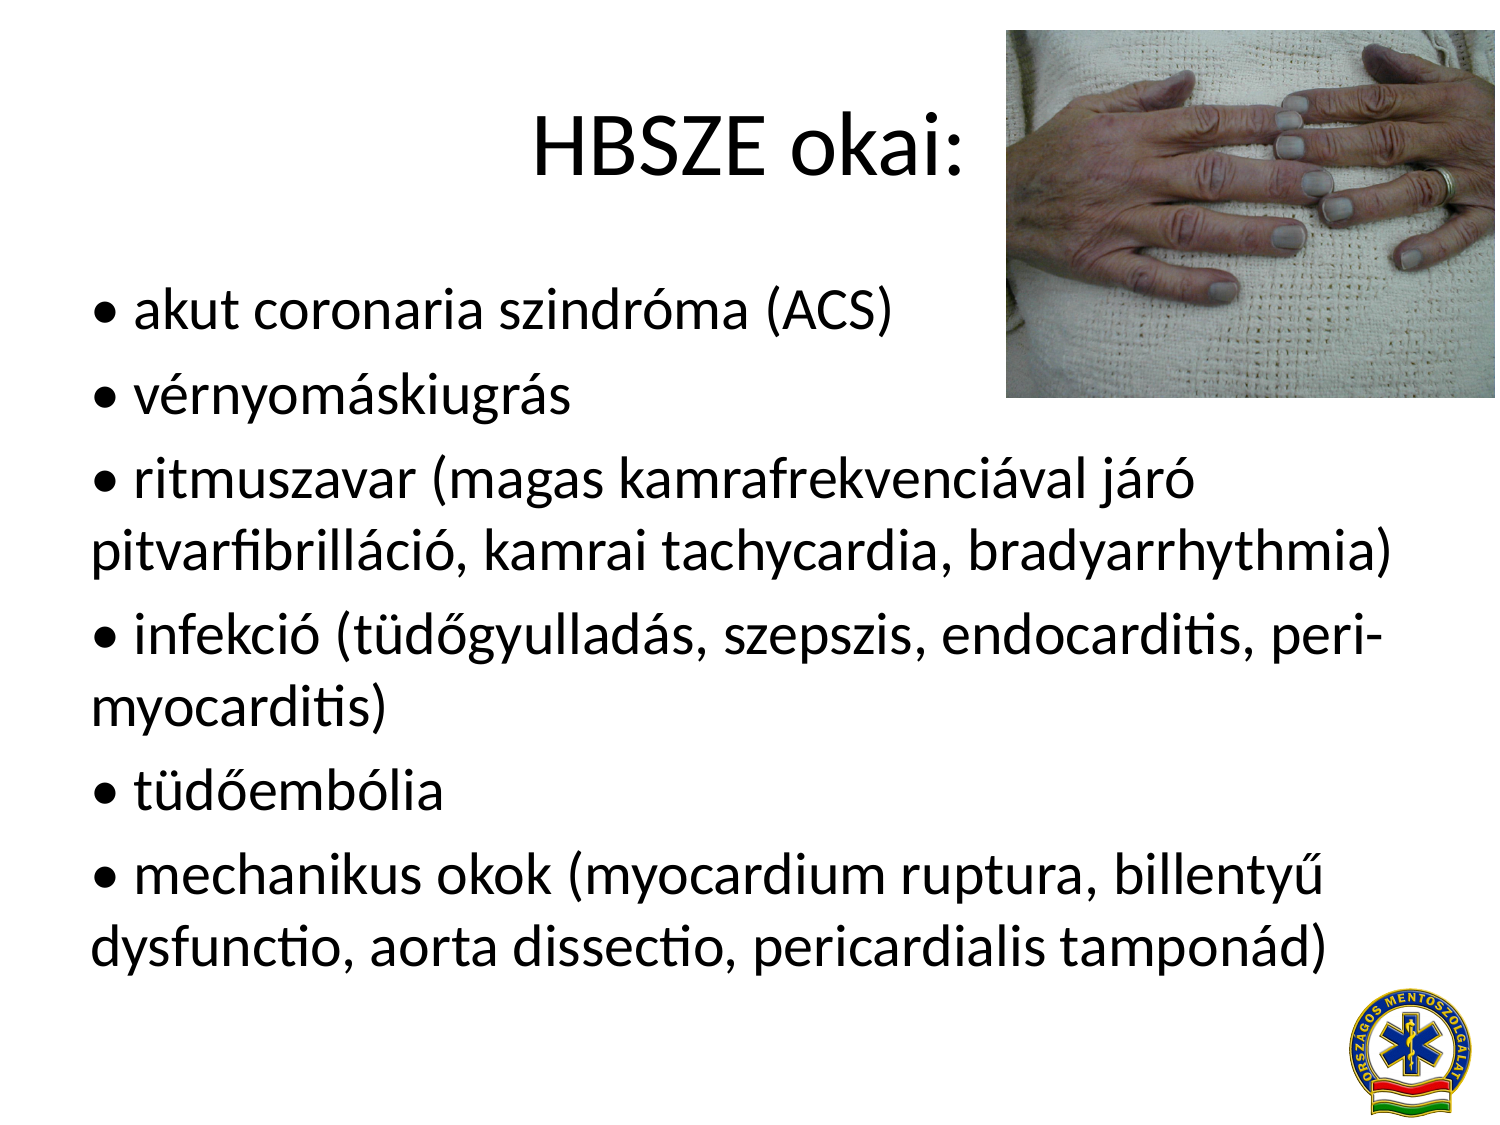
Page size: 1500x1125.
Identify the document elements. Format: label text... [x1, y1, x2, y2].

list • akut coronaria szindróma (ACS) • vérnyomáskiugrás • ritmuszavar (magas kamrafrekvenciával járó pitvarfibrilláció, kamrai tachycardia, bradyarrhythmia) • infekció (tüdőgyulladás, szepszis, endocarditis, peri-myocarditis) • tüdőembólia • mechanikus okok (myocardium ruptura, billentyű dysfunctio, aorta dissectio, pericardialis tamponád) [75, 262, 1425, 1005]
picture [1340, 980, 1483, 1125]
title HBSZE okai: [75, 45, 1001, 233]
picture [1006, 30, 1496, 398]
